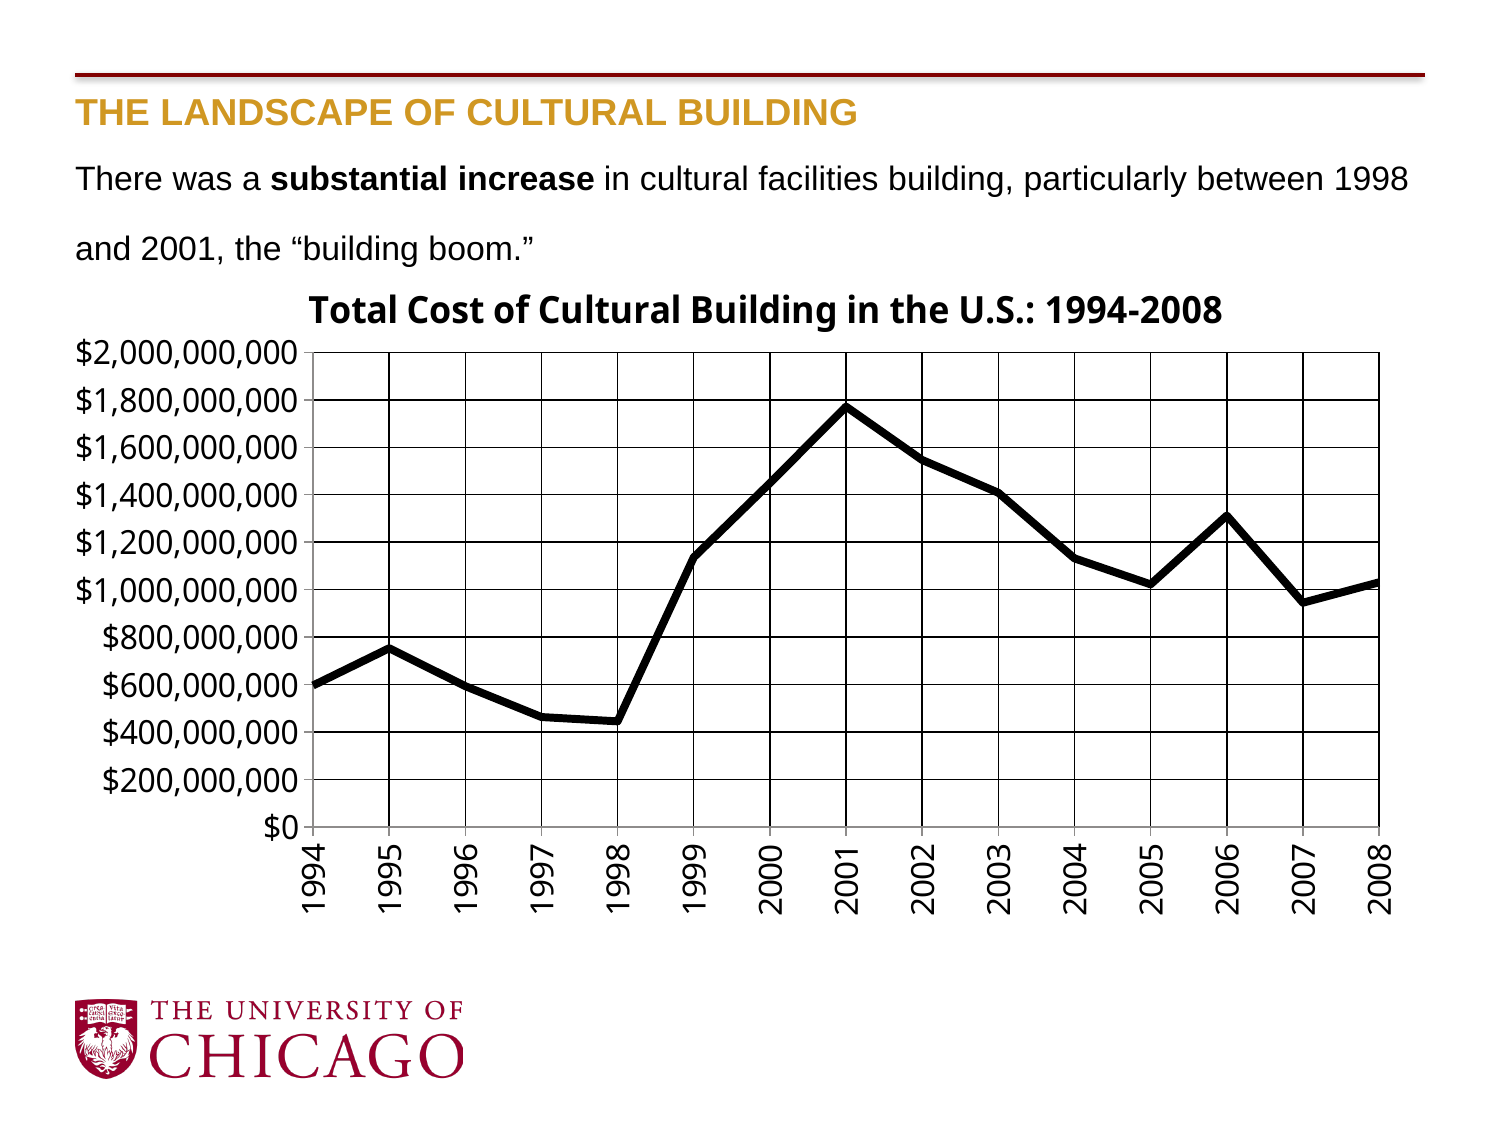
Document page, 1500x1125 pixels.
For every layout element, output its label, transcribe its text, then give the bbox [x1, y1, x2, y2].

text_box THE LANDSCAPE OF CULTURAL BUILDING [74, 87, 1425, 143]
text_box There was a substantial increase in cultural facilities building, particularly between 1998 and 2001, the “building boom.” [74, 149, 1420, 290]
picture [74, 999, 464, 1079]
chart [74, 249, 1401, 938]
